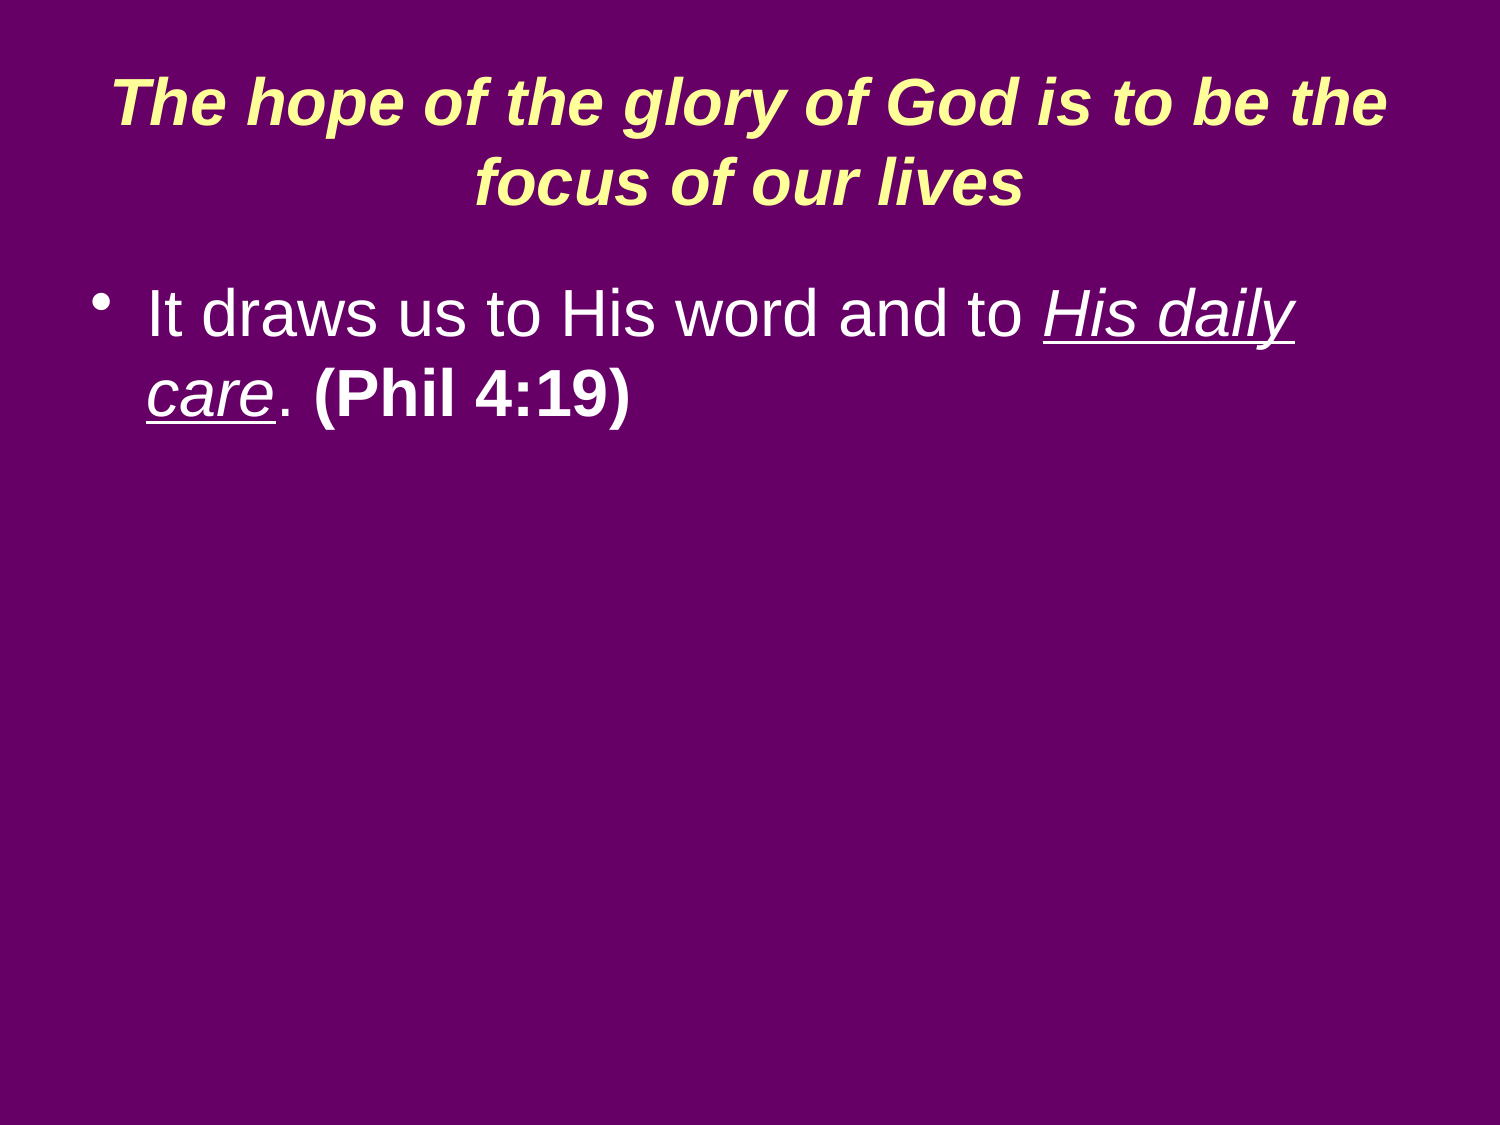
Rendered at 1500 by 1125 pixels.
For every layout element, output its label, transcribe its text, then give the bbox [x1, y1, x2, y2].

title The hope of the glory of God is to be the focus of our lives [75, 45, 1425, 233]
list It draws us to His word and to His daily care. (Phil 4:19) [75, 262, 1425, 1005]
